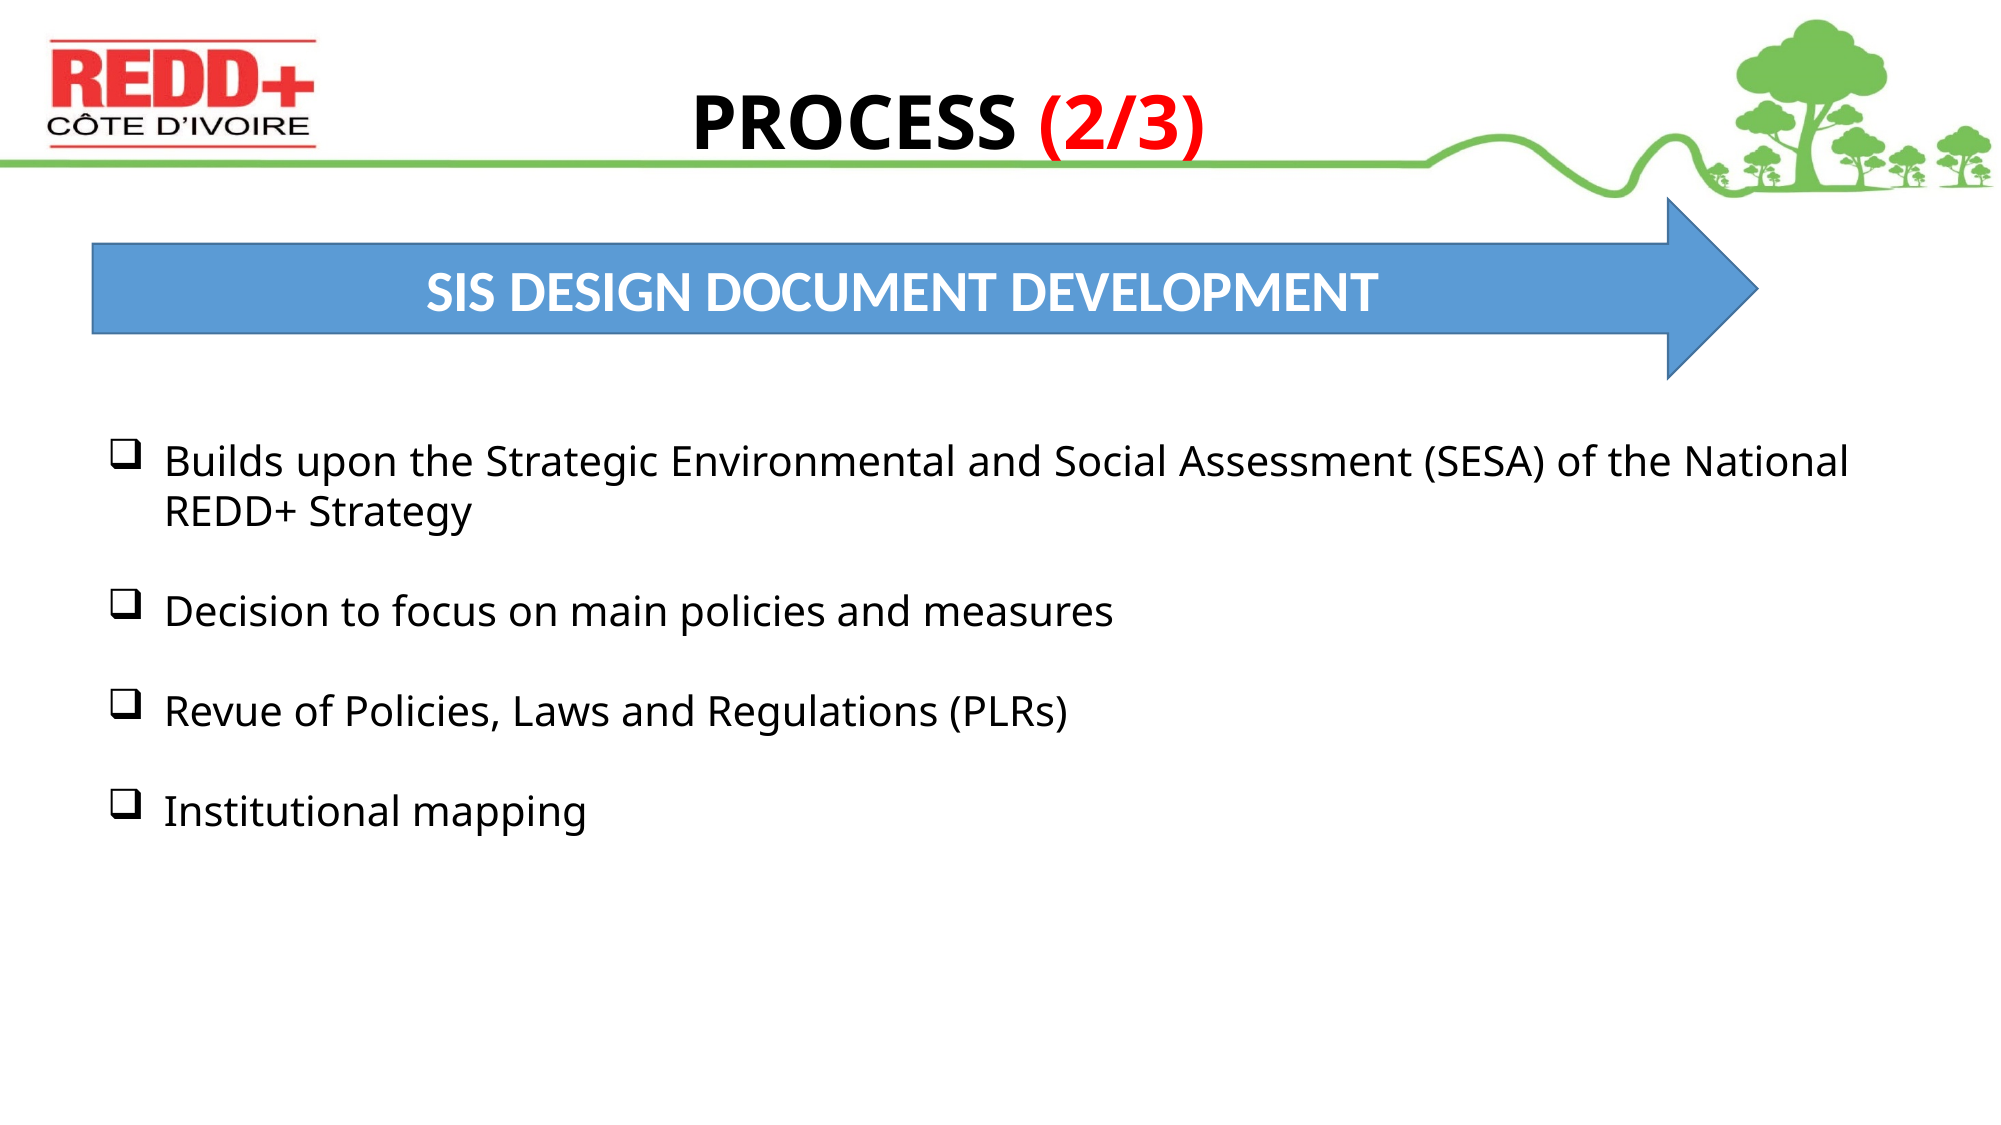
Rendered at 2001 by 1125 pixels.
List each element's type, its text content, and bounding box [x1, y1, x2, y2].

text_box Builds upon the Strategic Environmental and Social Assessment (SESA) of the National REDD+ Strategy Decision to focus on main policies and measures Revue of Policies, Laws and Regulations (PLRs) Institutional mapping [92, 427, 1866, 842]
picture [0, 0, 2000, 200]
text_box SIS DESIGN DOCUMENT DEVELOPMENT [91, 200, 1760, 381]
